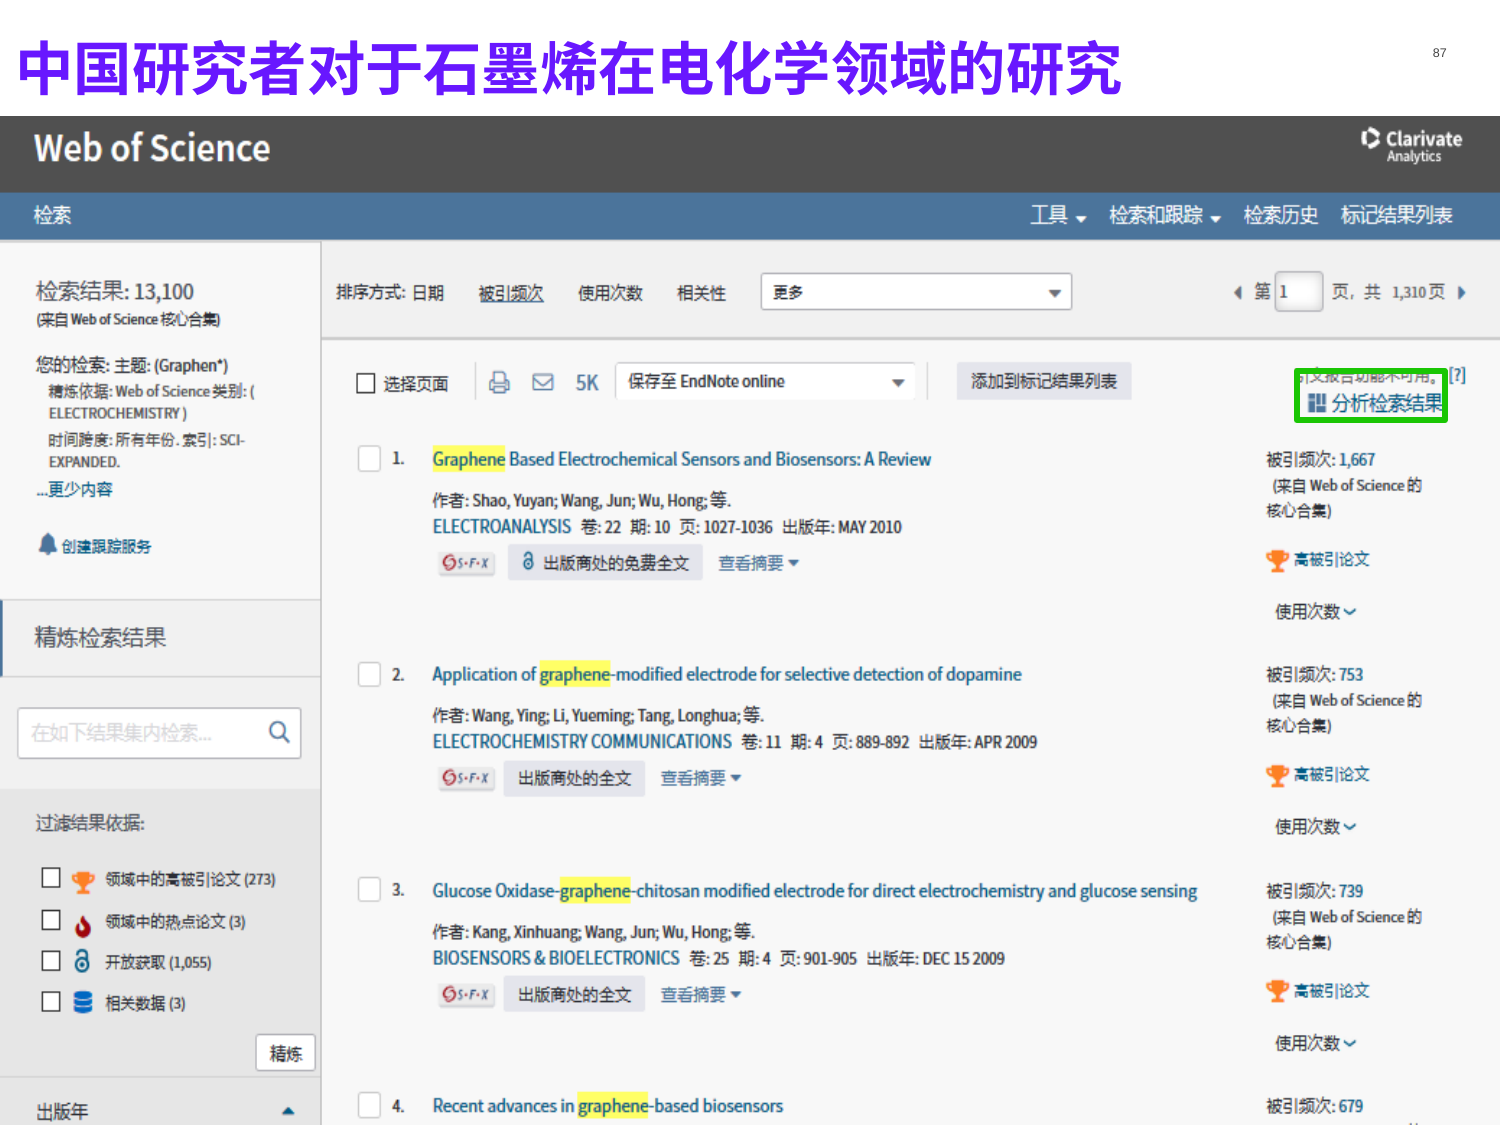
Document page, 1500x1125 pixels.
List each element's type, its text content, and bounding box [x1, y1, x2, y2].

picture [0, 115, 1500, 1125]
text_box 中国研究者对于石墨烯在电化学领域的研究 [1, 24, 1470, 115]
